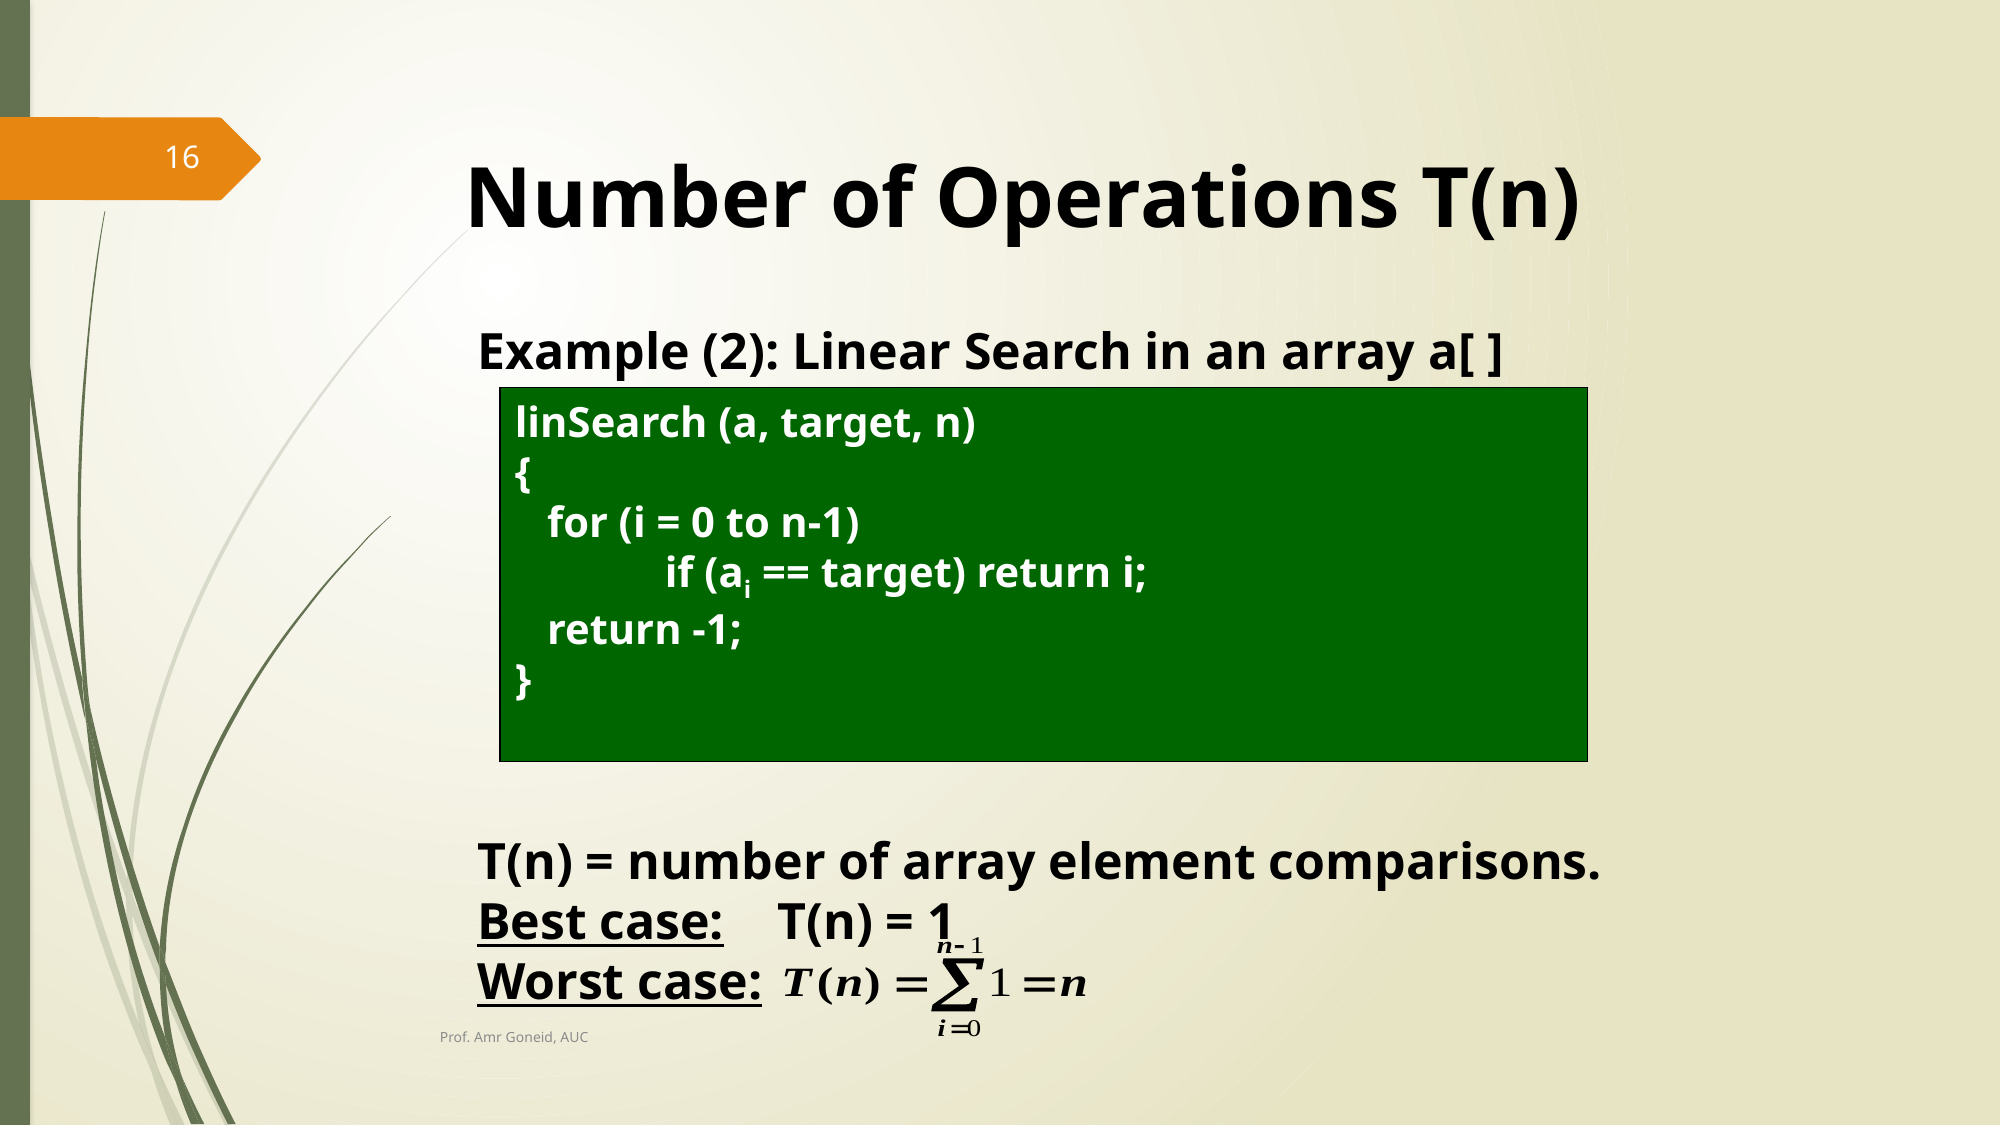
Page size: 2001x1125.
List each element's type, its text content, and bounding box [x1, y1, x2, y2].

footer Prof. Amr Goneid, AUC [424, 1006, 1675, 1067]
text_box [776, 927, 1098, 1046]
slide_number 16 [87, 129, 216, 190]
text_box linSearch (a, target, n) { for (i = 0 to n-1) if (ai == target) return i; return -1; } [500, 387, 1588, 762]
text_box Example (2): Linear Search in an array a[ ] T(n) = number of array element comparisons. Best case: T(n) = 1 Worst case: [462, 312, 1732, 1018]
text_box Number of Operations T(n) [449, 99, 1638, 288]
